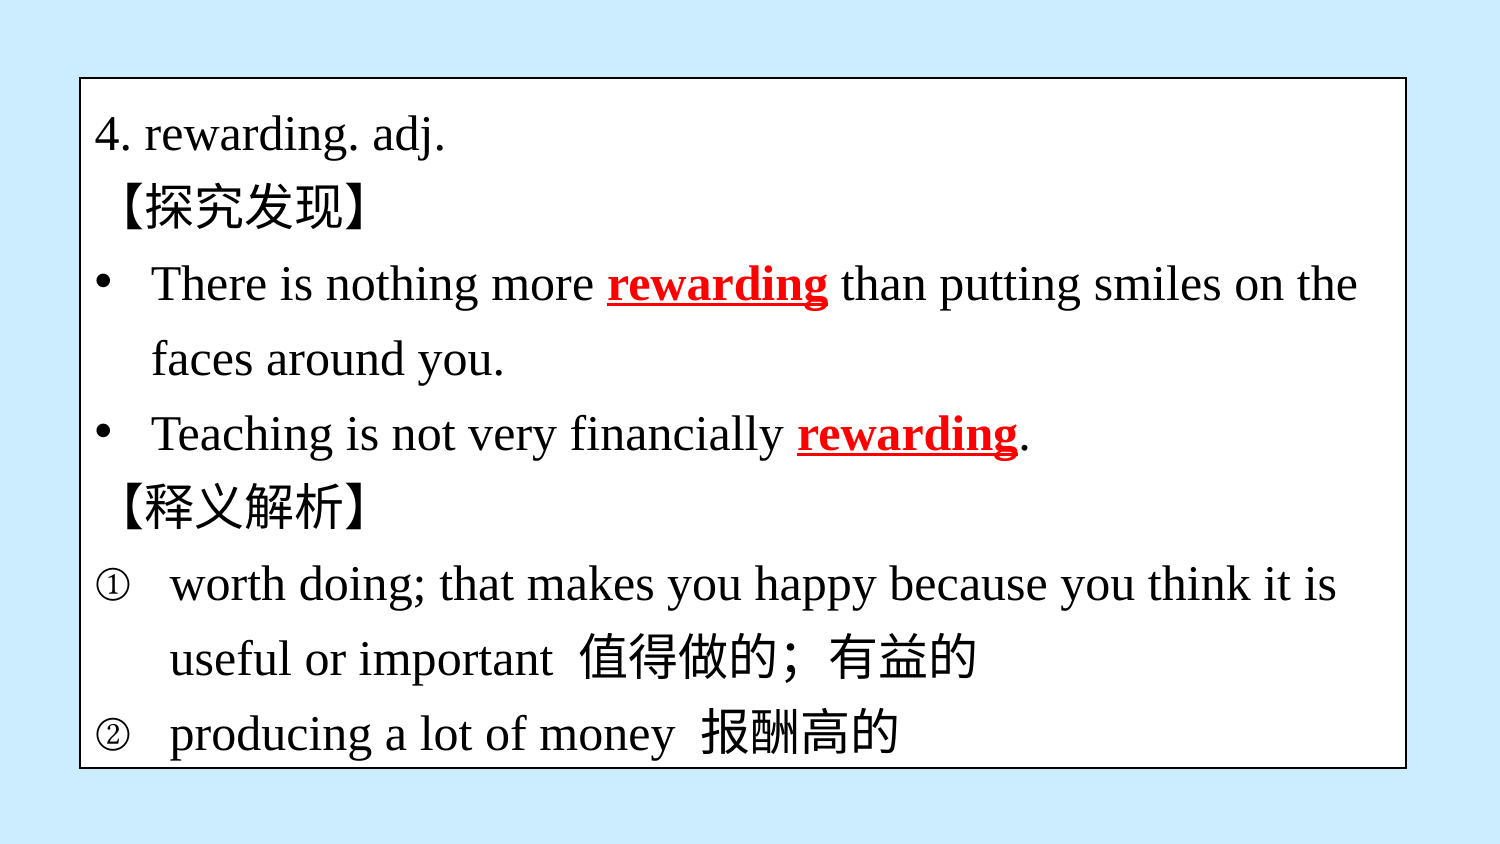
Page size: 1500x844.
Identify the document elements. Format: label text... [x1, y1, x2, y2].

text_box 4. rewarding. adj. 【探究发现】 There is nothing more rewarding than putting smiles on the faces around you. Teaching is not very financially rewarding. 【释义解析】 worth doing; that makes you happy because you think it is useful or important 值得做的；有益的 producing a lot of money 报酬高的 [79, 77, 1407, 769]
